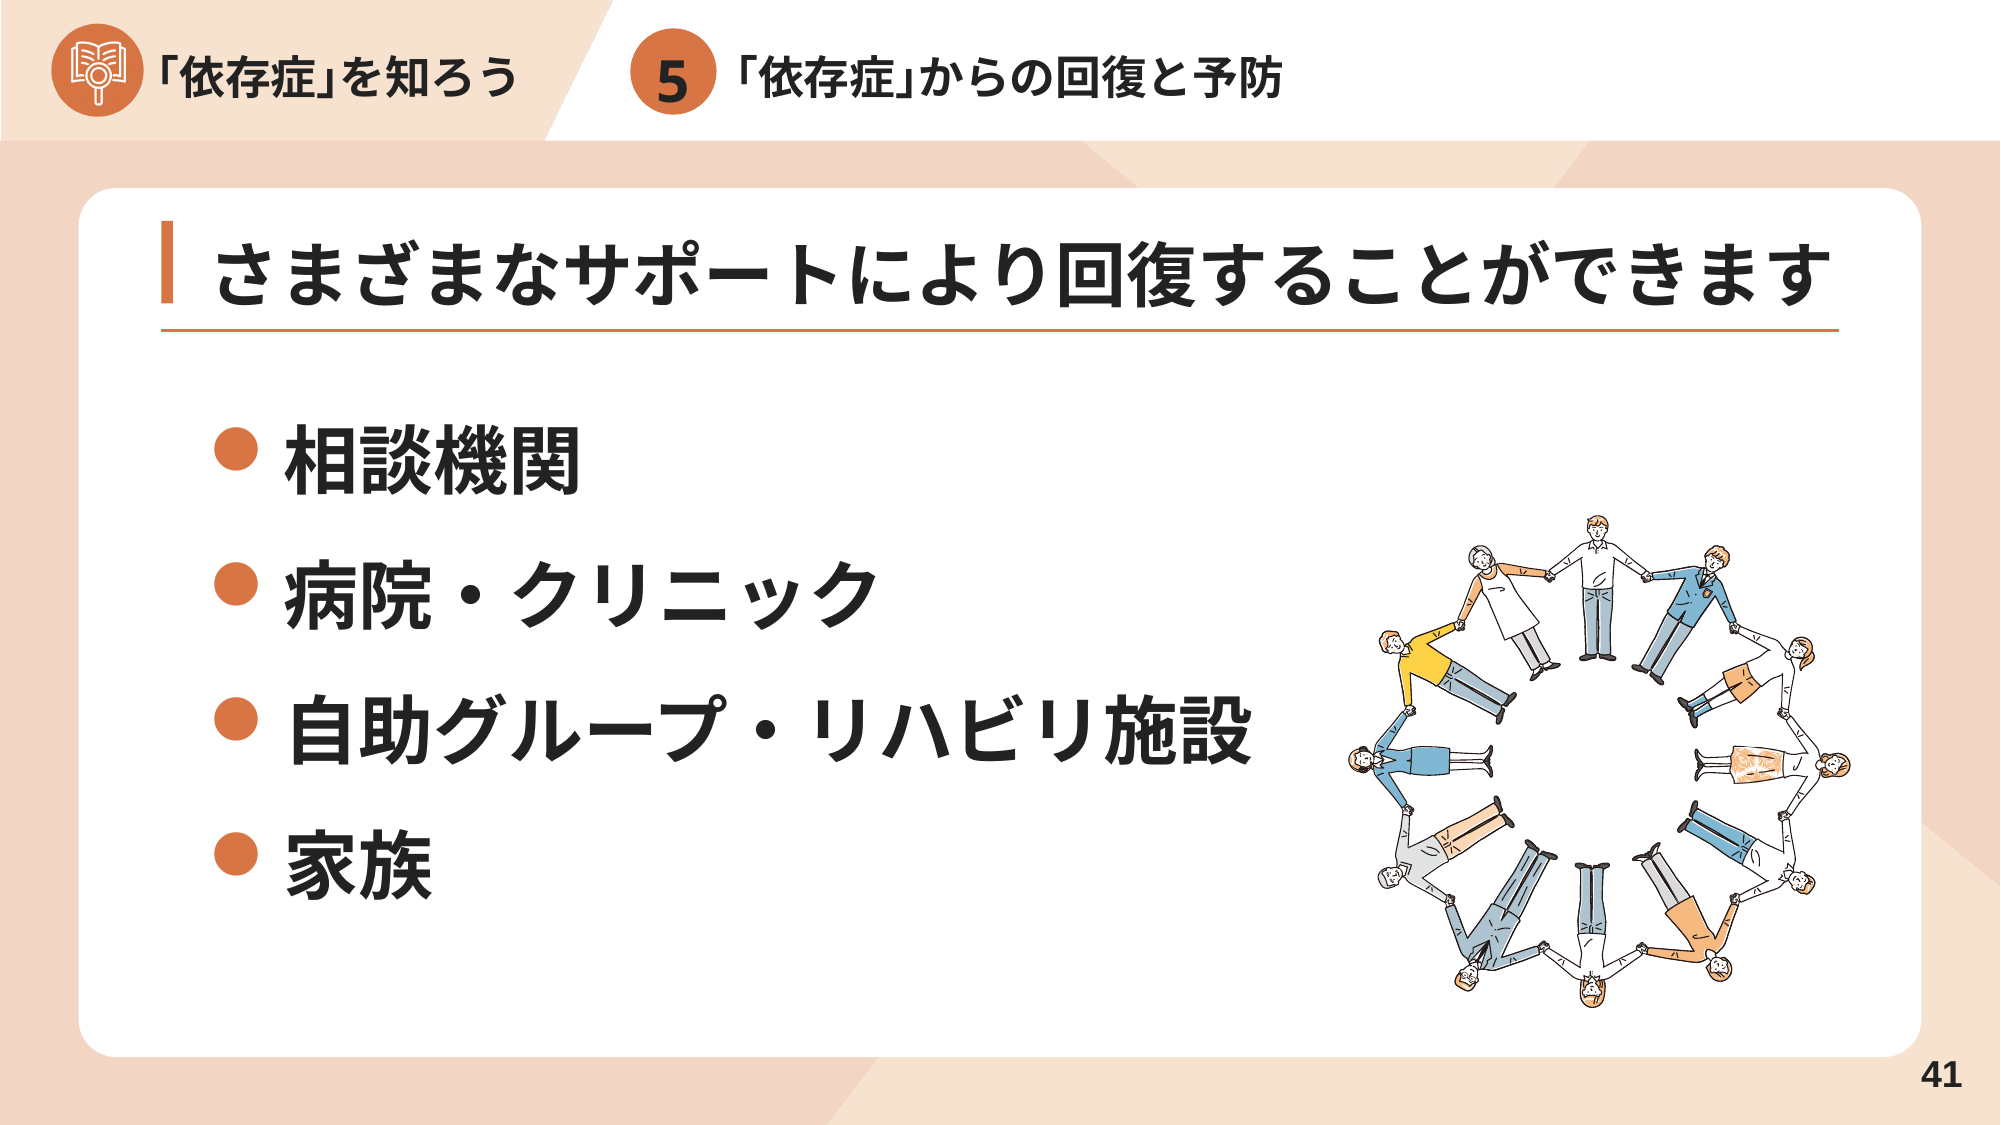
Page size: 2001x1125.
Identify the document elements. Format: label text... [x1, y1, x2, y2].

text_box [159, 219, 175, 306]
slide_number 40 [1897, 1042, 1963, 1103]
text_box 相談機関 病院・クリニック 自助グループ・リハビリ施設 家族 [208, 368, 1298, 909]
list ｢依存症｣からの回復と予防 [735, 49, 1851, 105]
text_box さまざまなサポートにより回復することができます [208, 222, 1981, 317]
picture [0, 0, 2000, 1125]
list 5 [630, 43, 717, 115]
